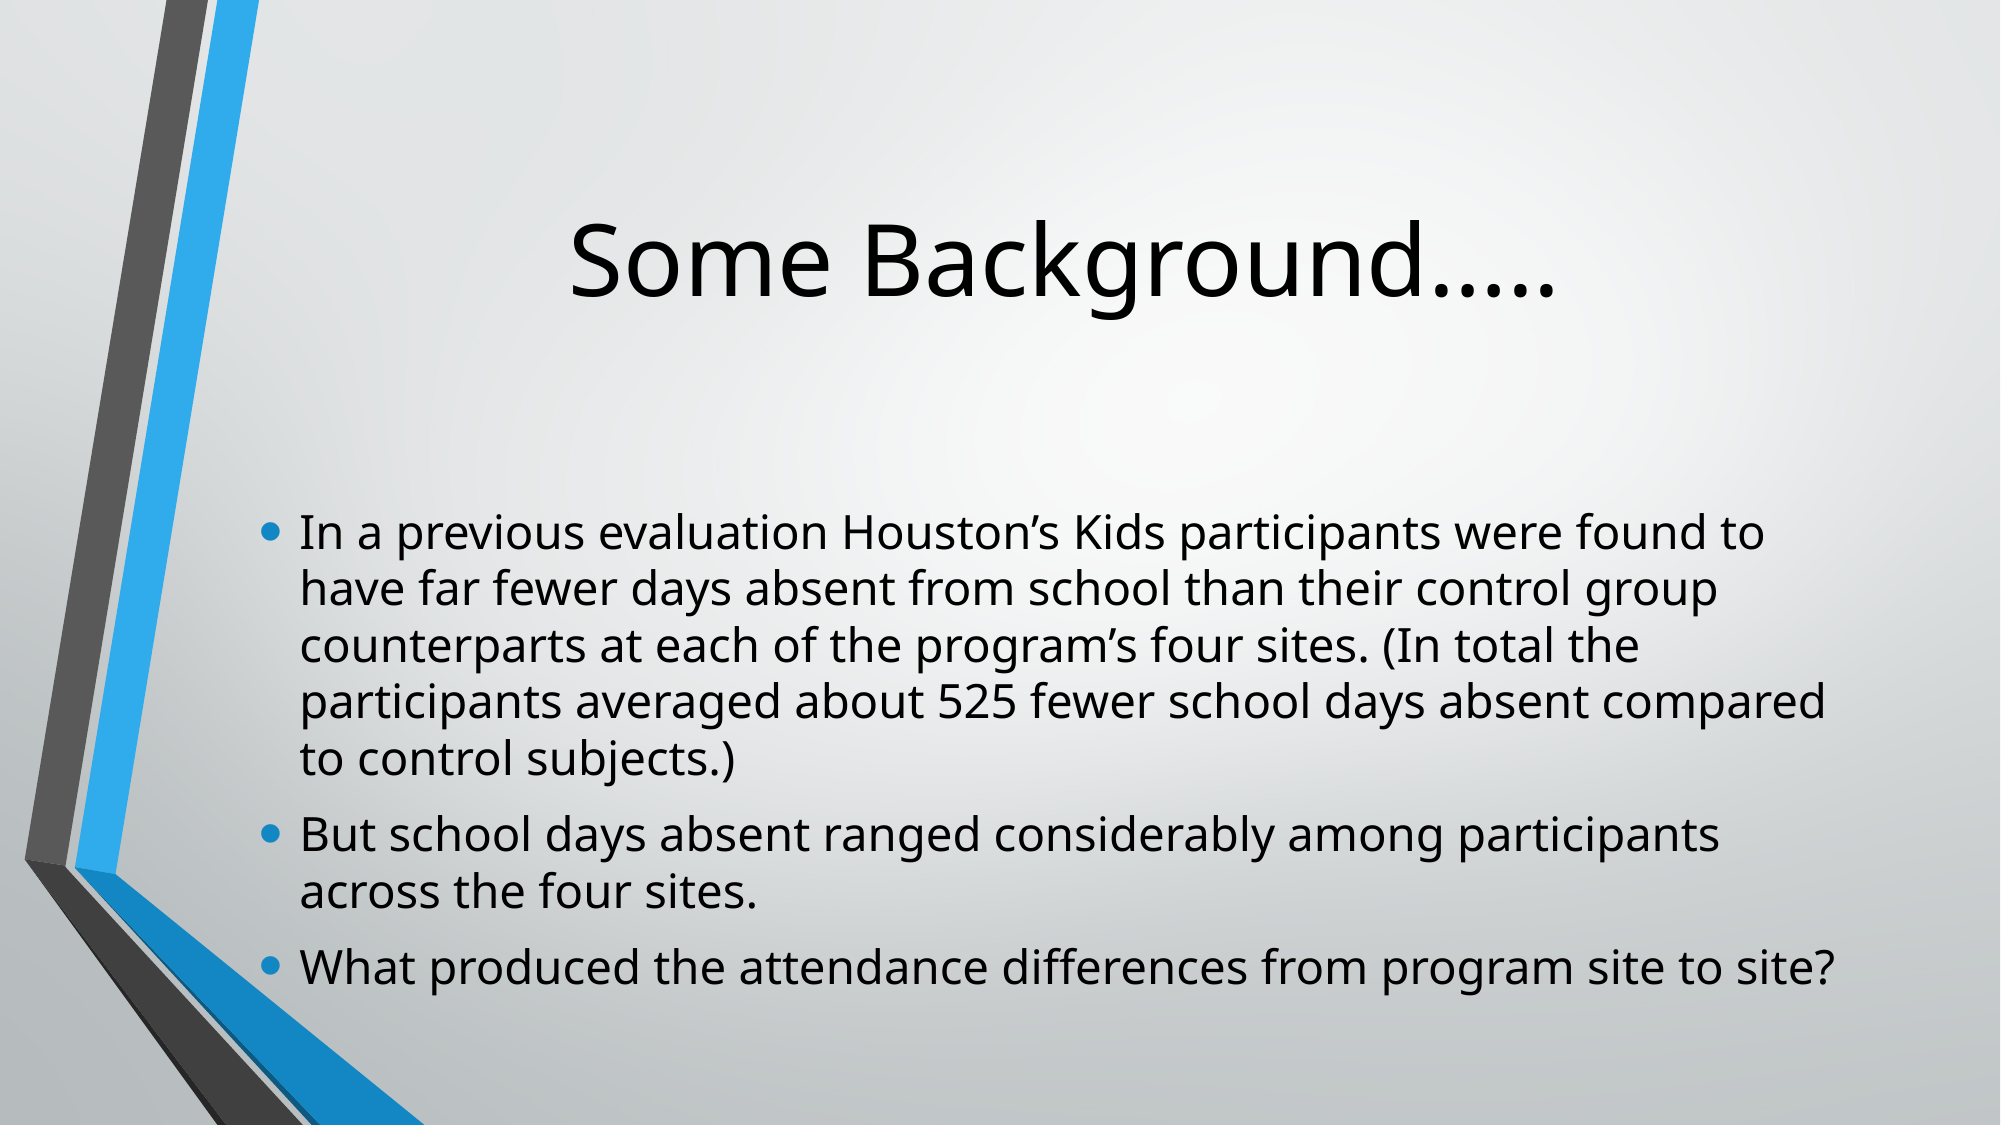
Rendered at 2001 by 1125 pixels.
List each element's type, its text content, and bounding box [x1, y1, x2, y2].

list In a previous evaluation Houston’s Kids participants were found to have far fewer days absent from school than their control group counterparts at each of the program’s four sites. (In total the participants averaged about 525 fewer school days absent compared to control subjects.) But school days absent ranged considerably among participants across the four sites. What produced the attendance differences from program site to site? [243, 494, 1887, 1008]
title Some Background….. [243, 112, 1887, 400]
